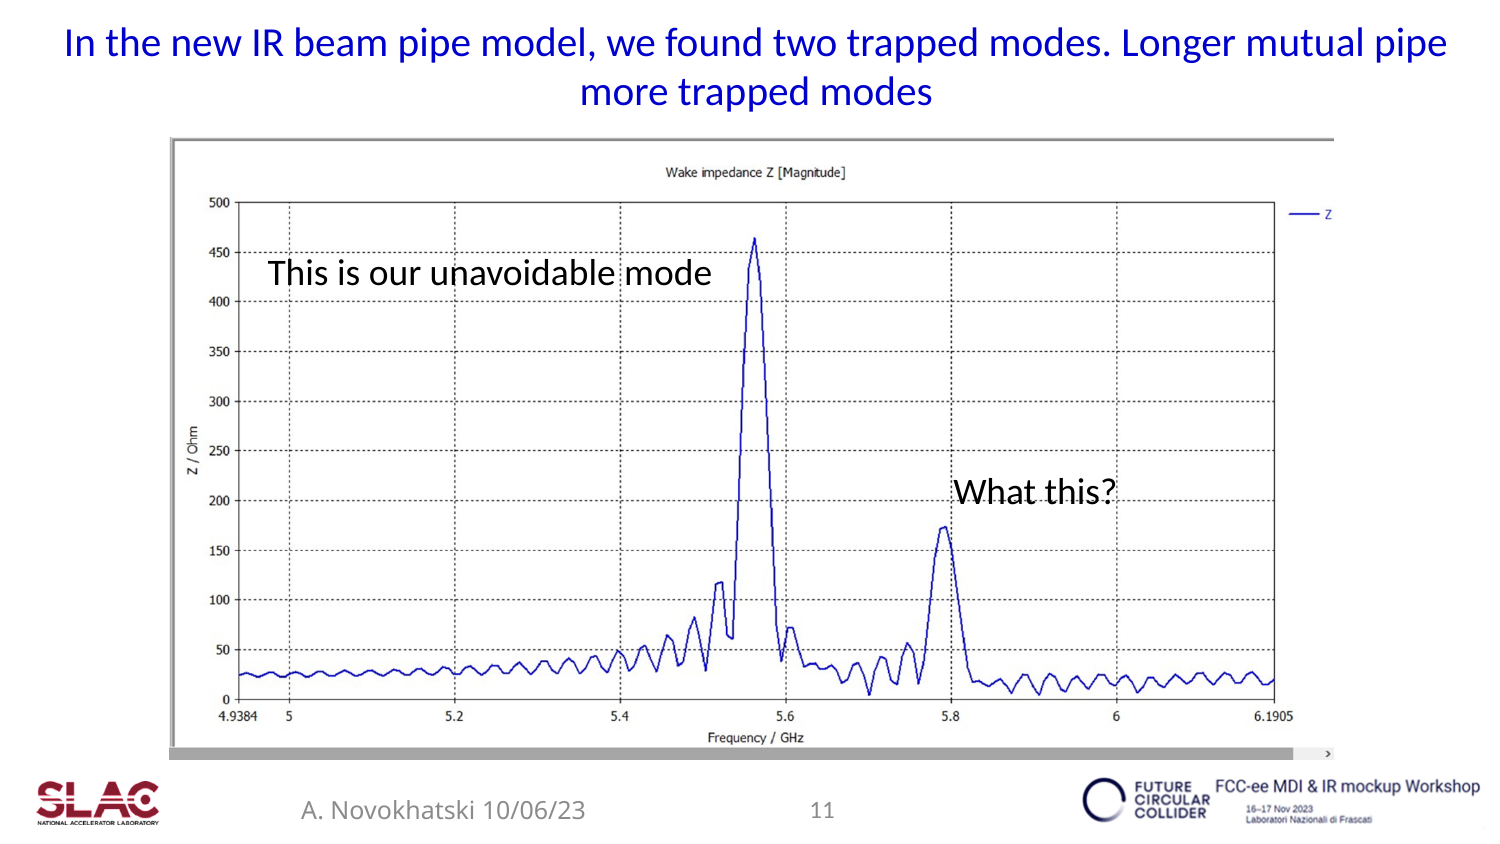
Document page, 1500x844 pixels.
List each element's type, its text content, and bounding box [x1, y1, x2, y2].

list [169, 136, 1334, 760]
title In the new IR beam pipe model, we found two trapped modes. Longer mutual pipe more trapped modes [12, 6, 1500, 122]
footer A. Novokhatski 10/06/23 [237, 788, 650, 834]
picture [36, 781, 159, 825]
slide_number 11 [737, 786, 850, 832]
picture [1074, 776, 1486, 829]
